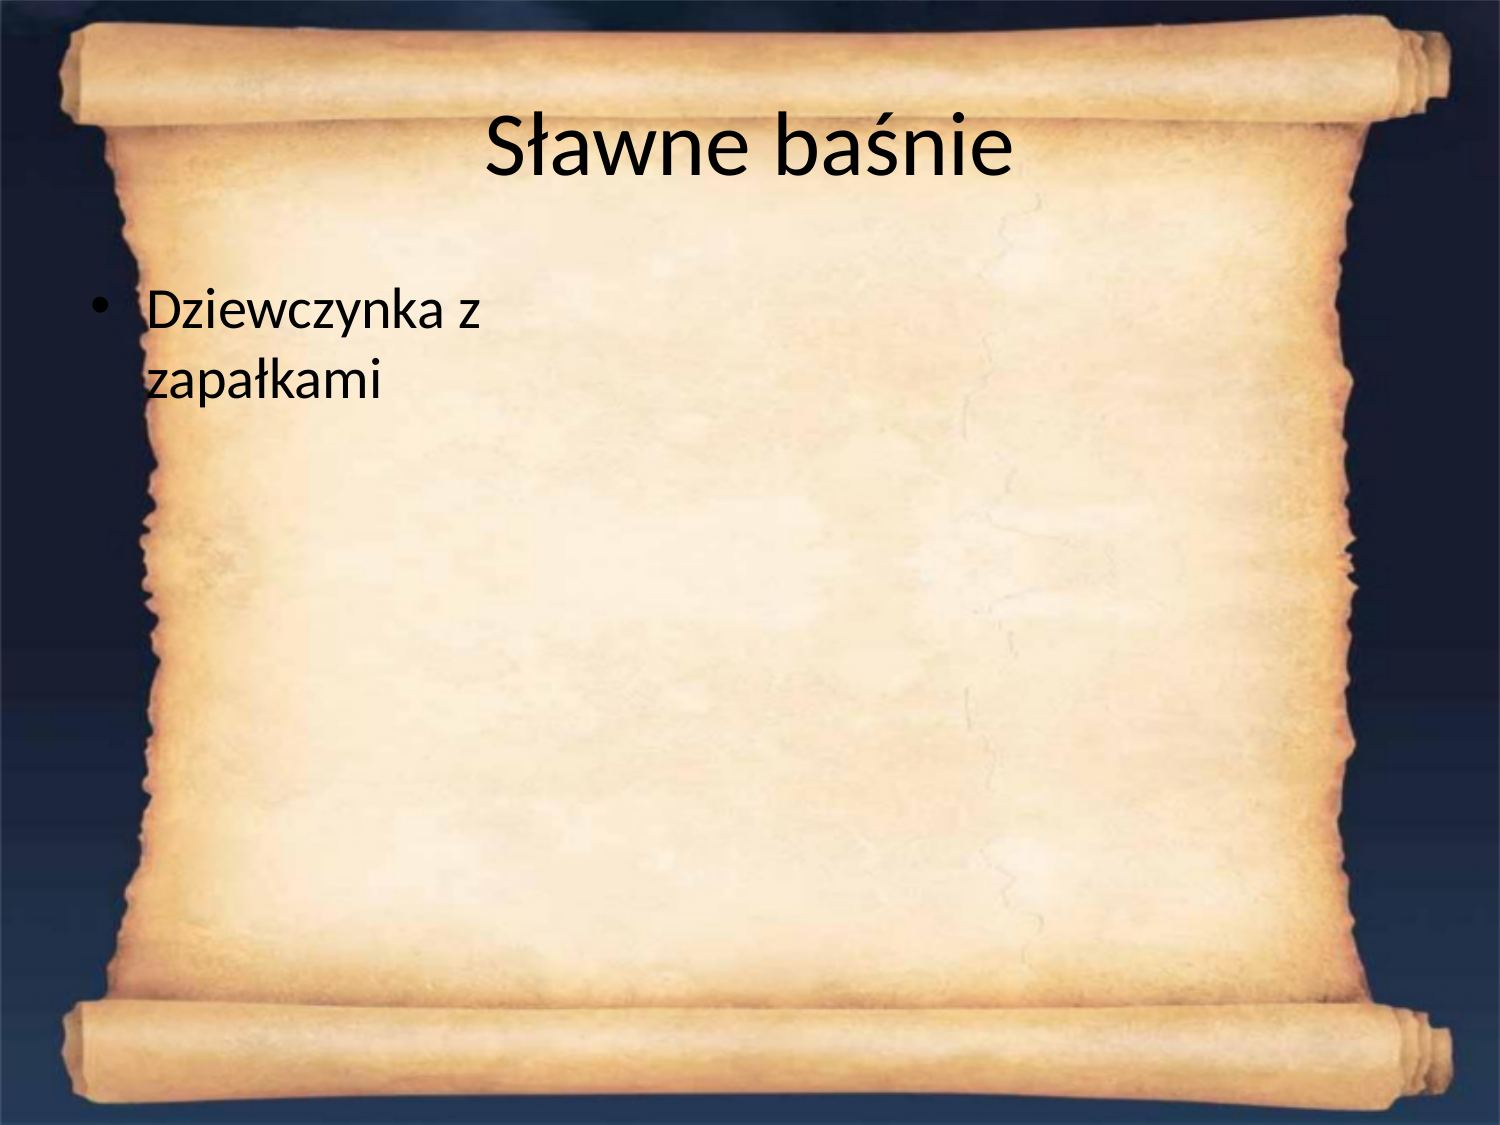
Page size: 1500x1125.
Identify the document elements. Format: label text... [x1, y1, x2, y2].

title Sławne baśnie [75, 45, 1425, 233]
list Dziewczynka z zapałkami [75, 262, 738, 1005]
picture [0, 0, 1500, 1125]
